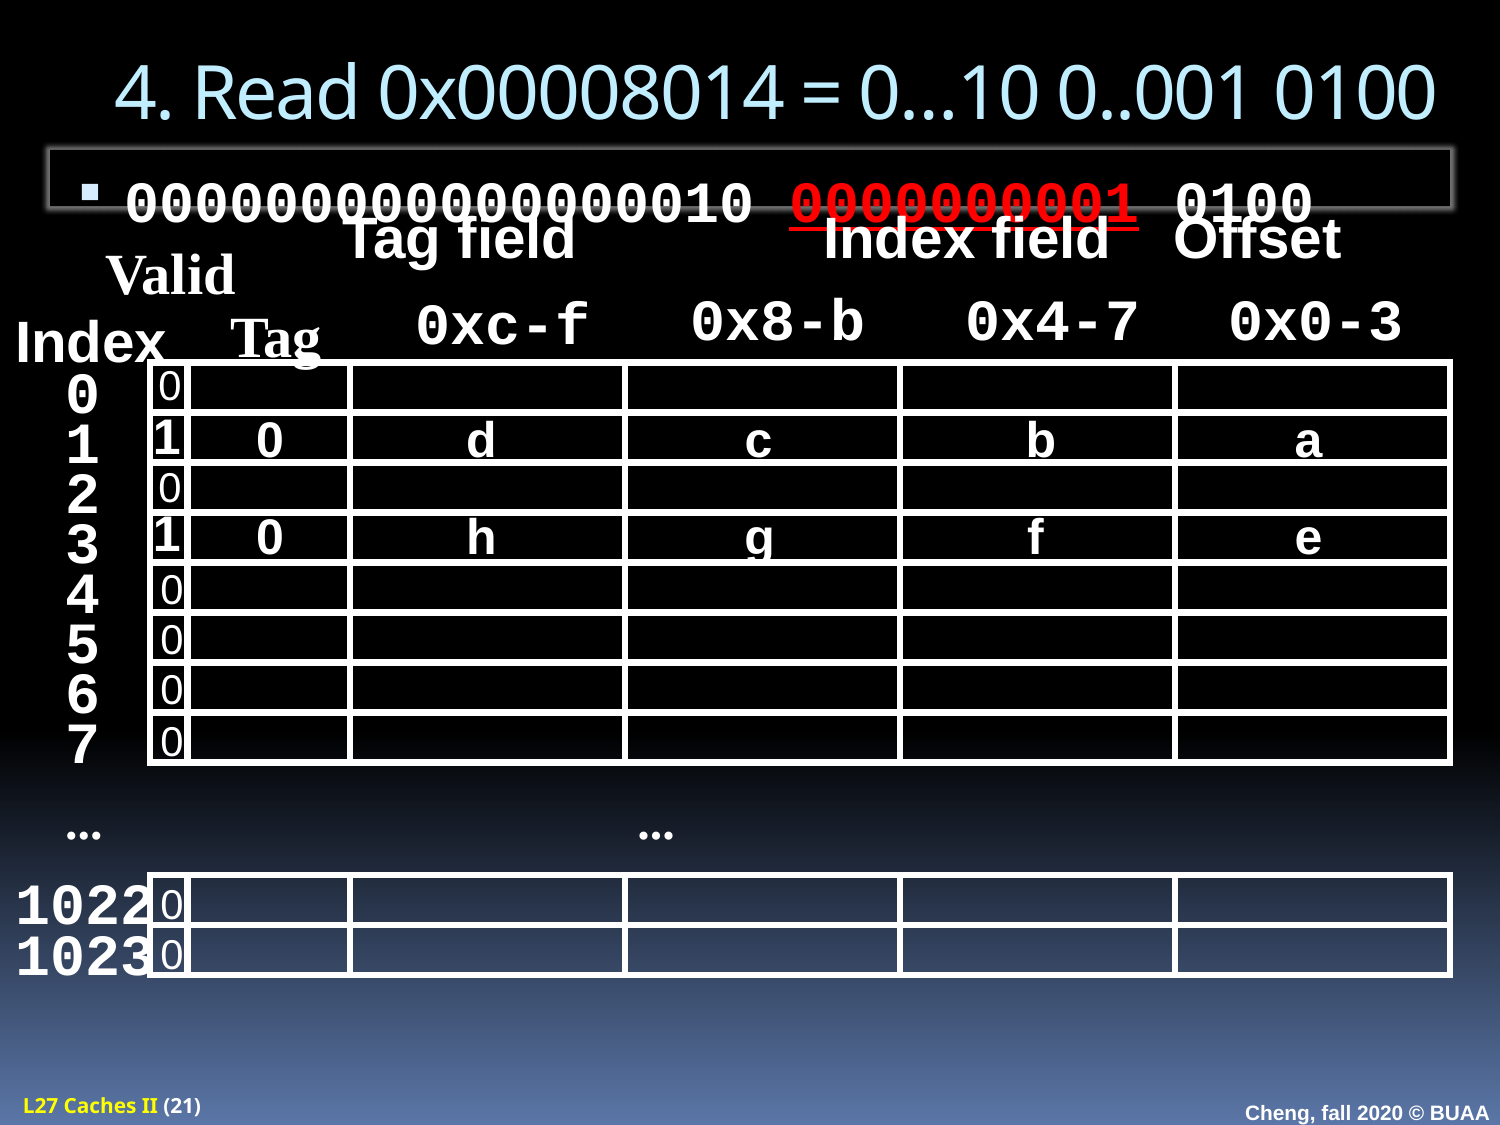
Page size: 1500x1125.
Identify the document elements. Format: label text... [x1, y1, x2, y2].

list 000000000000000010 0000000001 0100 [62, 155, 1423, 218]
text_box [0, 228, 1451, 995]
text_box Index field [808, 192, 1127, 220]
text_box Tag field [327, 192, 593, 220]
title 4. Read 0x00008014 = 0…10 0..001 0100 [99, 37, 1500, 116]
text_box Offset [1158, 192, 1357, 220]
